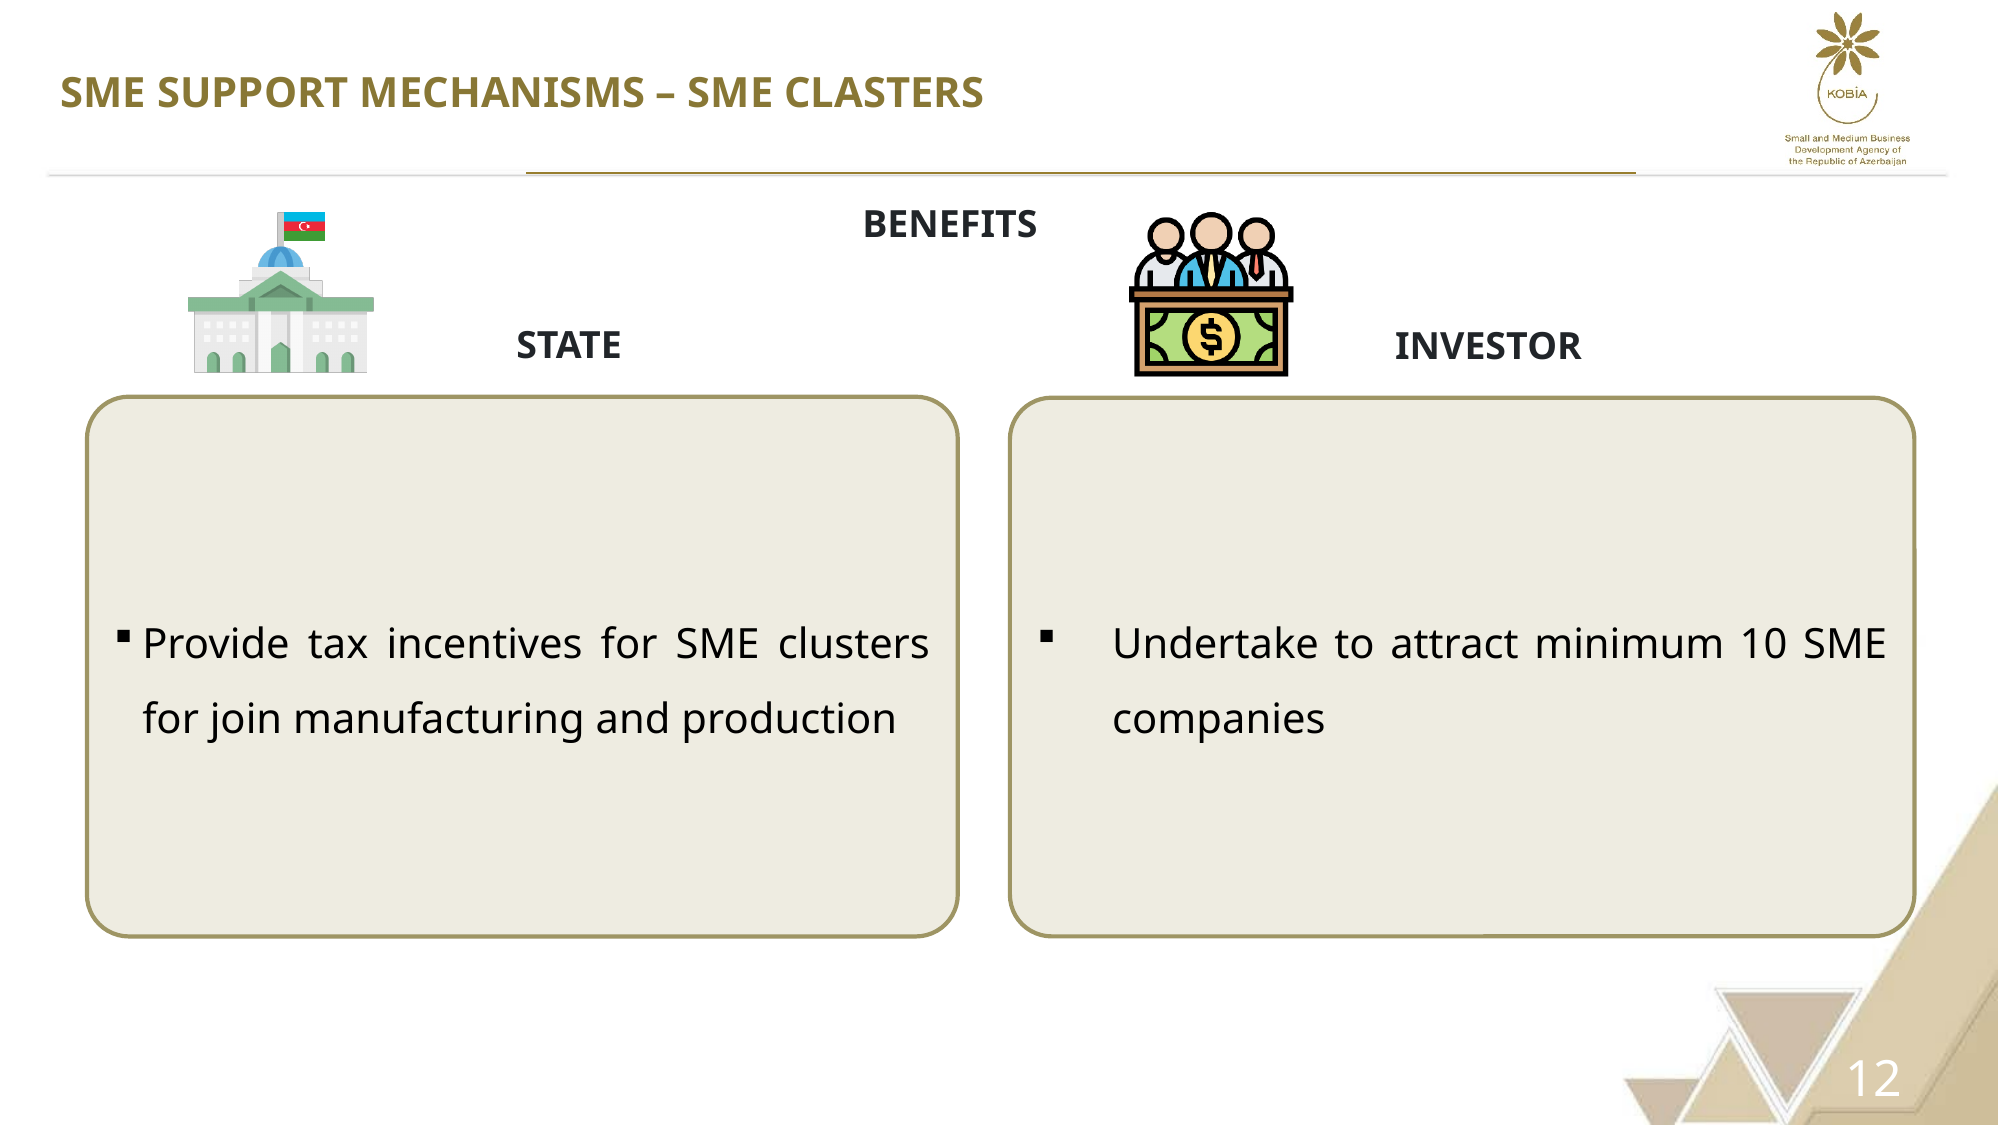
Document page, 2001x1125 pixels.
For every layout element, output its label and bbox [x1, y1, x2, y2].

picture [1785, 12, 1910, 167]
text_box [39, 16, 1999, 1125]
picture [1126, 209, 1296, 380]
text_box [178, 184, 383, 403]
